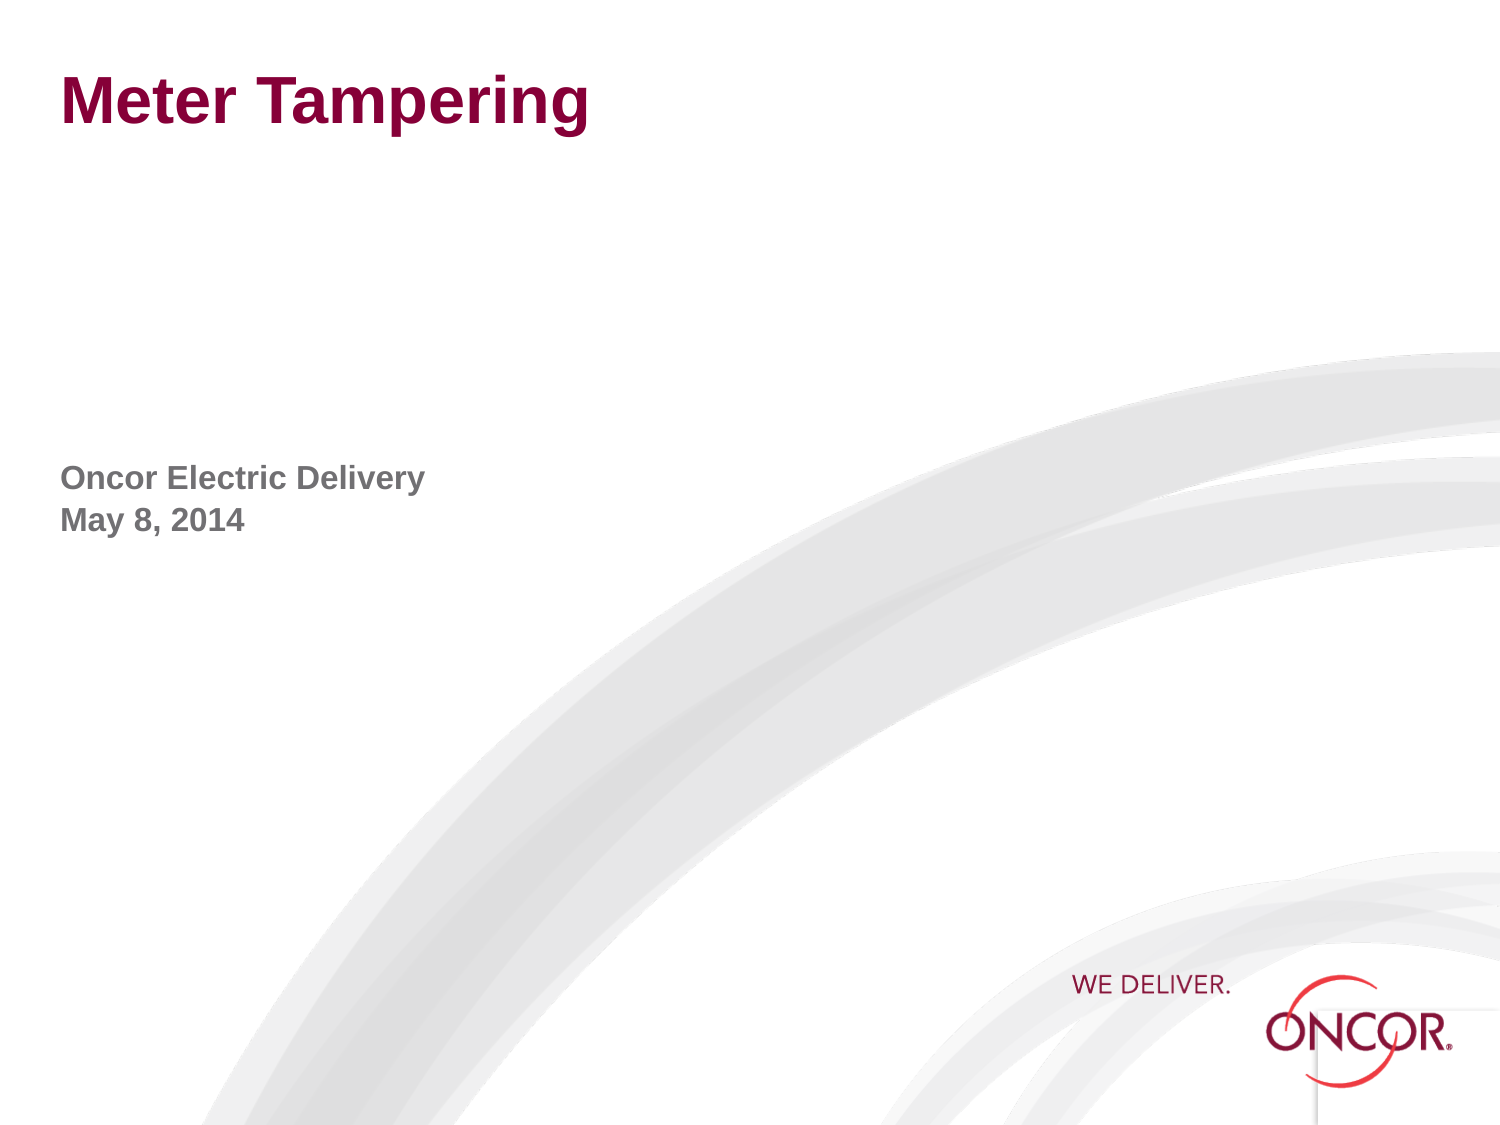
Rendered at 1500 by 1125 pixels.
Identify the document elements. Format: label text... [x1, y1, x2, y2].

title Meter Tampering [0, 0, 1219, 454]
subtitle Oncor Electric Delivery May 8, 2014 [0, 454, 1219, 742]
picture [30, 352, 1500, 1125]
